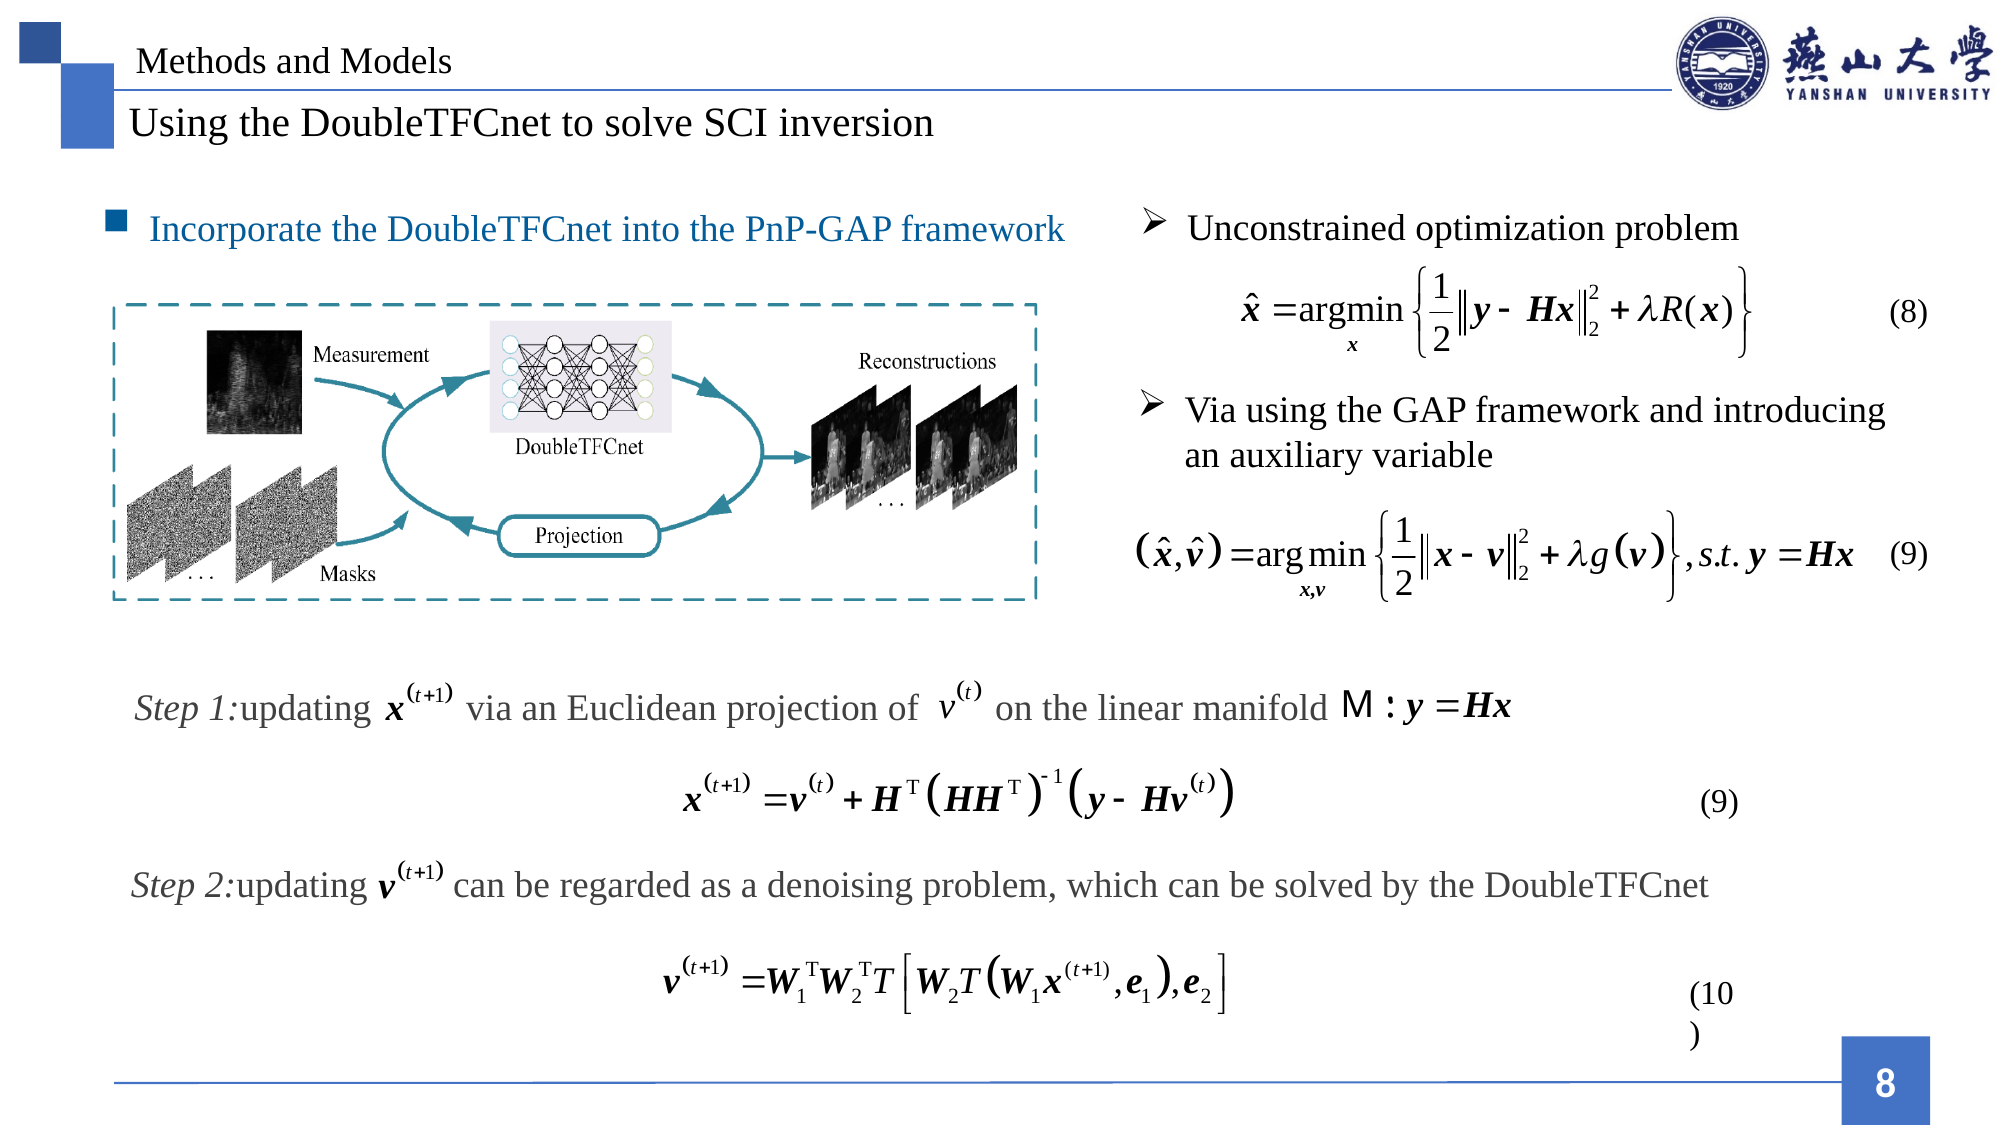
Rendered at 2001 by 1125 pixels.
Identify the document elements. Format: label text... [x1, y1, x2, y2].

text_box Incorporate the DoubleTFCnet into the PnP-GAP framework [87, 196, 1123, 256]
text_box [1337, 686, 1517, 730]
text_box Methods and Models [120, 28, 517, 87]
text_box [375, 856, 447, 905]
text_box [1235, 261, 1759, 364]
text_box (10) [1674, 963, 1750, 1059]
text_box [379, 679, 457, 728]
text_box Unconstrained optimization problem [1125, 195, 1756, 256]
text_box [660, 947, 1236, 1021]
text_box Using the DoubleTFCnet to solve SCI inversion [113, 91, 969, 153]
text_box Step 1:updating via an Euclidean projection of on the linear manifold [119, 675, 1652, 736]
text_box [676, 761, 1235, 839]
text_box (9) [1875, 524, 1947, 579]
text_box Via using the GAP framework and introducing an auxiliary variable [1122, 377, 1914, 483]
text_box [60, 115, 113, 150]
text_box (8) [1874, 281, 1946, 337]
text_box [1132, 505, 1861, 608]
picture [111, 303, 1038, 601]
picture [1672, 13, 1998, 113]
slide_number 8 [1771, 1050, 2000, 1111]
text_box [935, 677, 986, 726]
text_box (9) [1685, 771, 1757, 827]
text_box Step 2:updating can be regarded as a denoising problem, which can be solved by the DoubleTFCnet [116, 852, 1897, 913]
